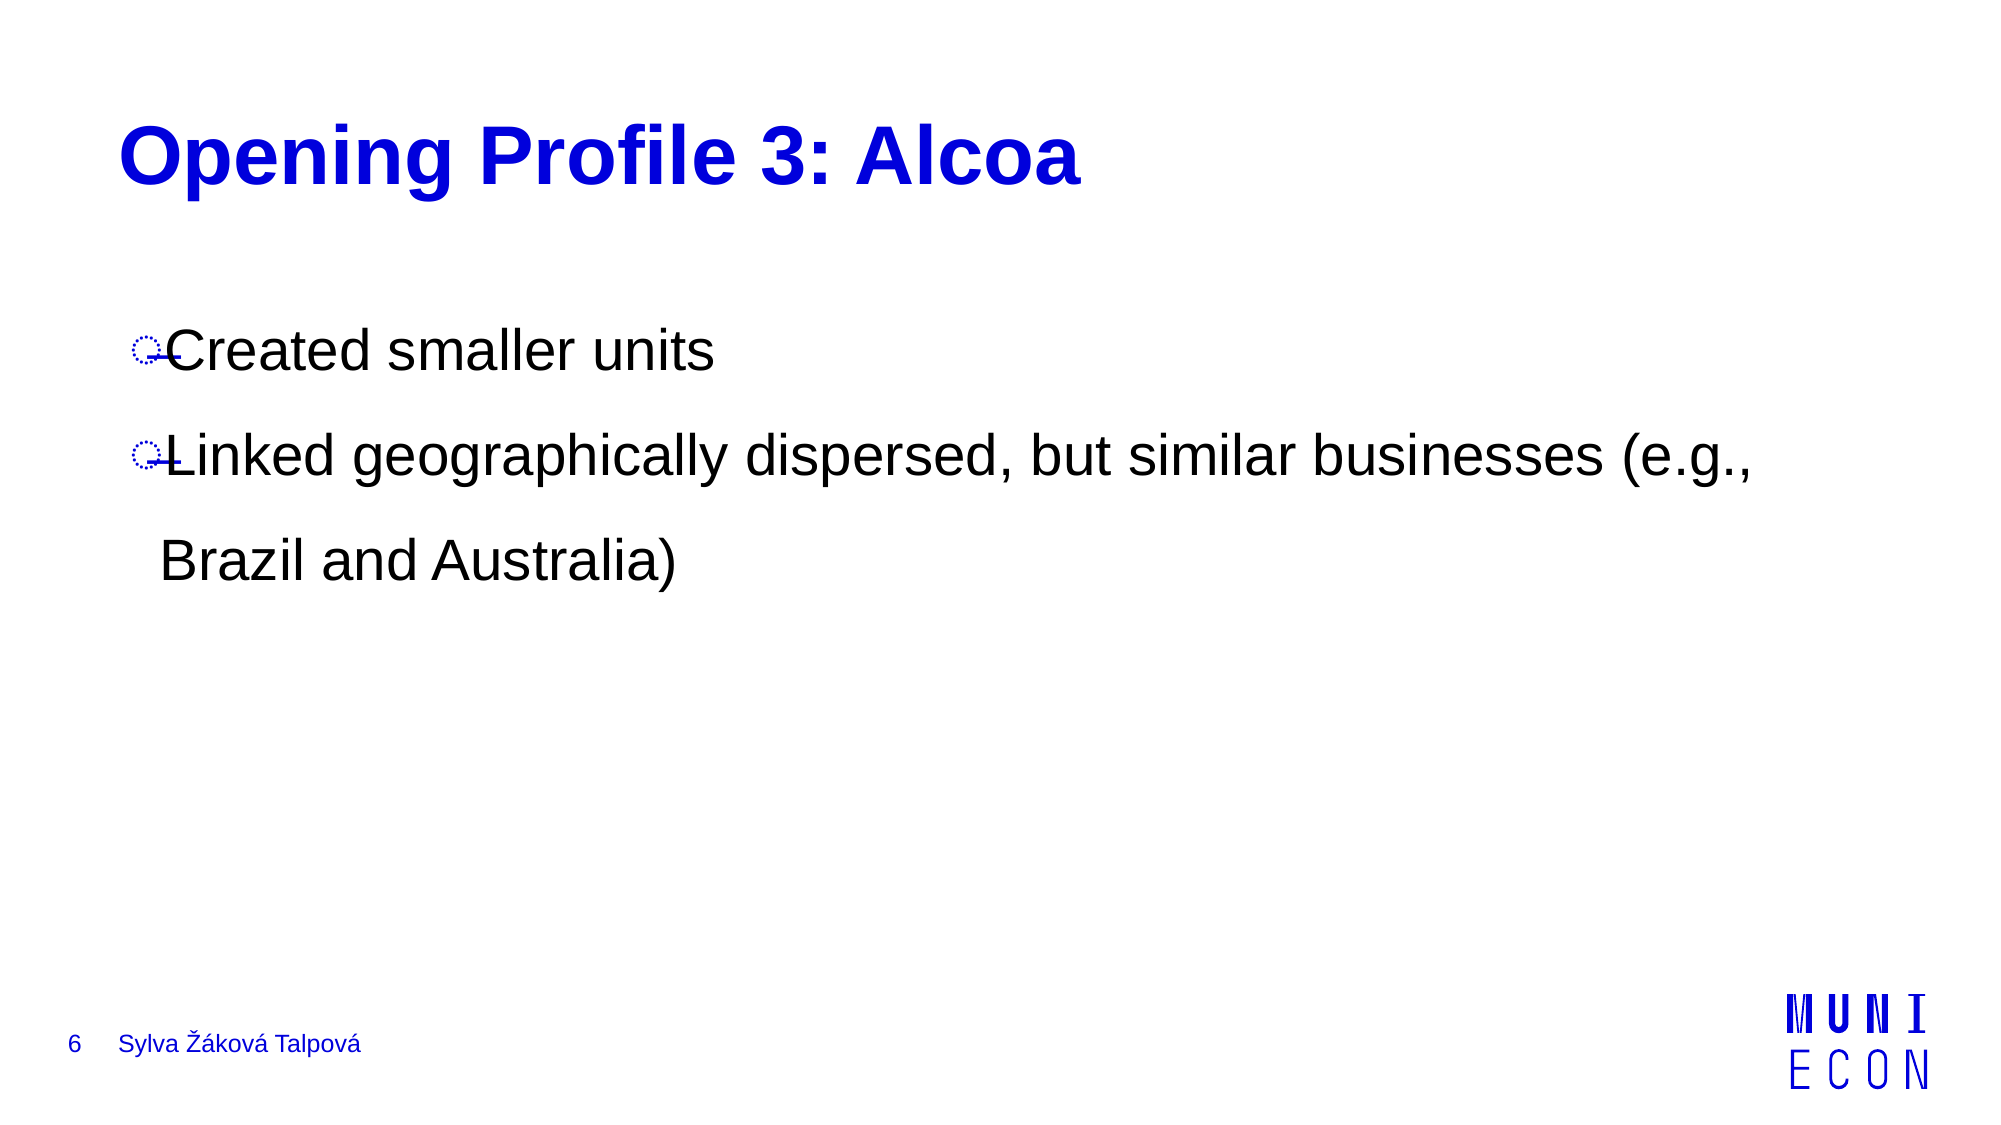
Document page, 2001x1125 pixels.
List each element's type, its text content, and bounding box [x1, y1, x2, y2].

list Created smaller units Linked geographically dispersed, but similar businesses (e.g., Brazil and Australia) [118, 277, 1883, 957]
title Opening Profile 3: Alcoa [118, 118, 1883, 193]
footer Sylva Žáková Talpová [118, 1021, 1418, 1063]
slide_number 6 [67, 1021, 110, 1063]
